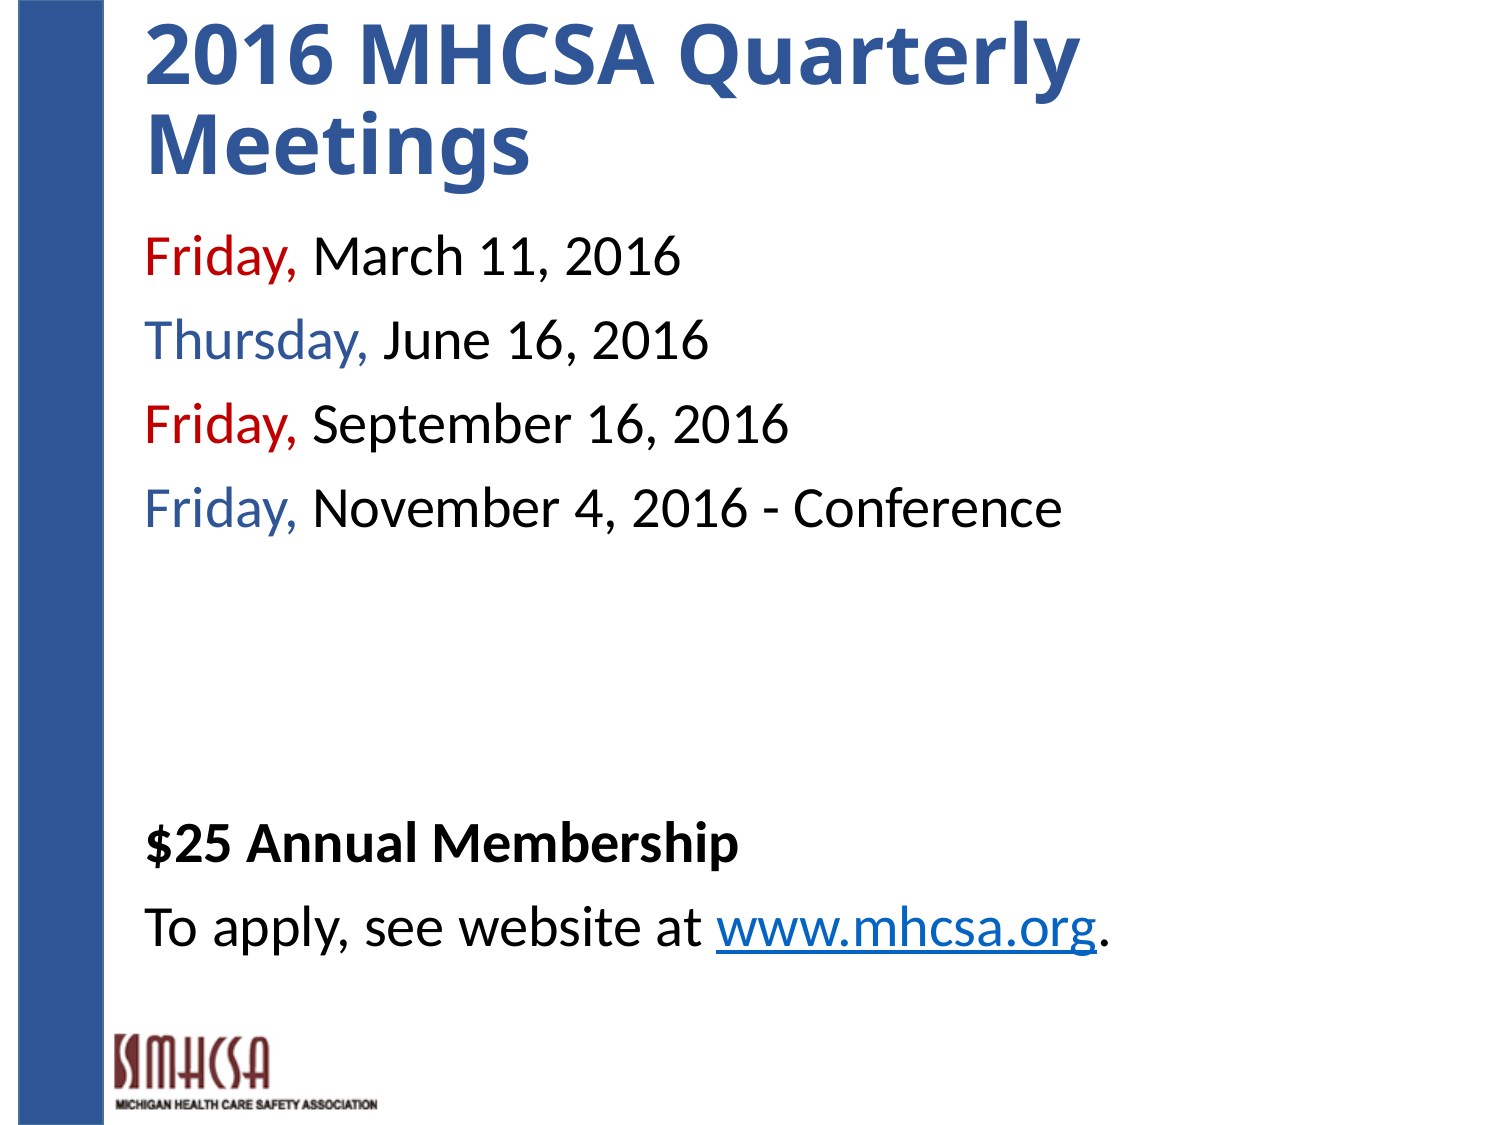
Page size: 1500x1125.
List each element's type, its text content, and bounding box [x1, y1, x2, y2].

list Friday, March 11, 2016 Thursday, June 16, 2016 Friday, September 16, 2016 Friday, November 4, 2016 - Conference $25 Annual Membership To apply, see website at www.mhcsa.org. [129, 217, 1444, 1040]
title 2016 MHCSA Quarterly Meetings [129, 22, 1444, 184]
picture [104, 1018, 407, 1125]
